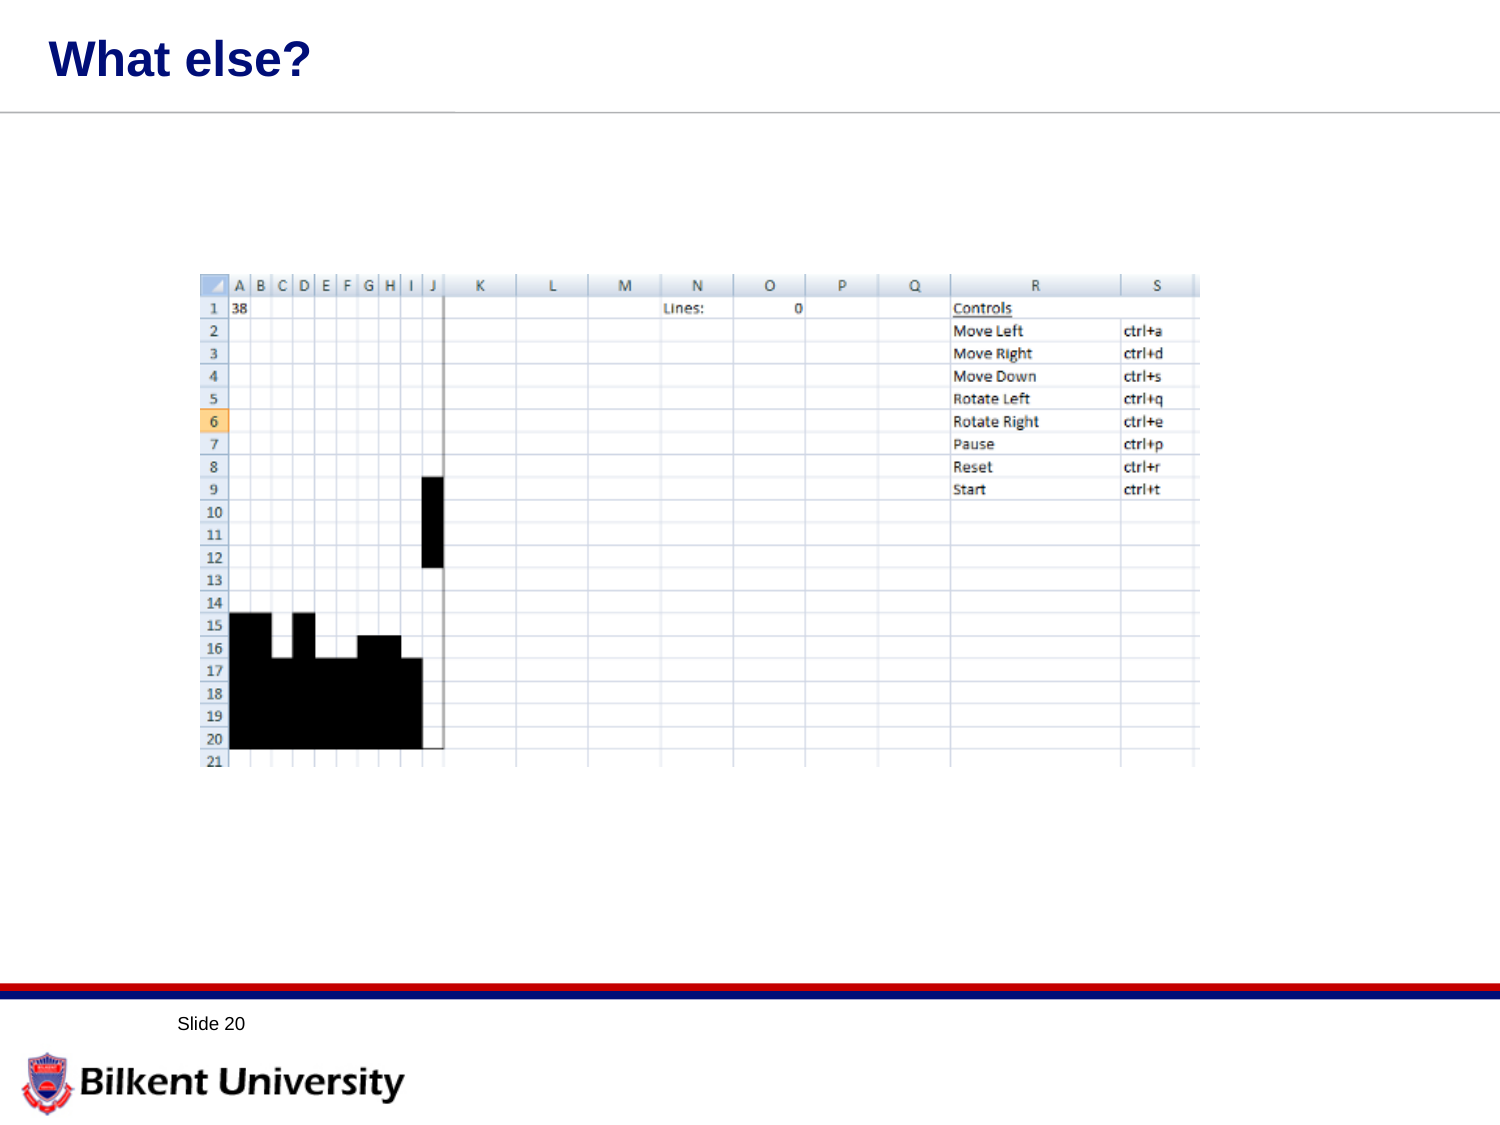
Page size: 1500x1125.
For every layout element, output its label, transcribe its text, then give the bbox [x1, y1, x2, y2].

title What else? [33, 0, 1201, 151]
picture [10, 1043, 422, 1125]
picture [199, 274, 1201, 767]
